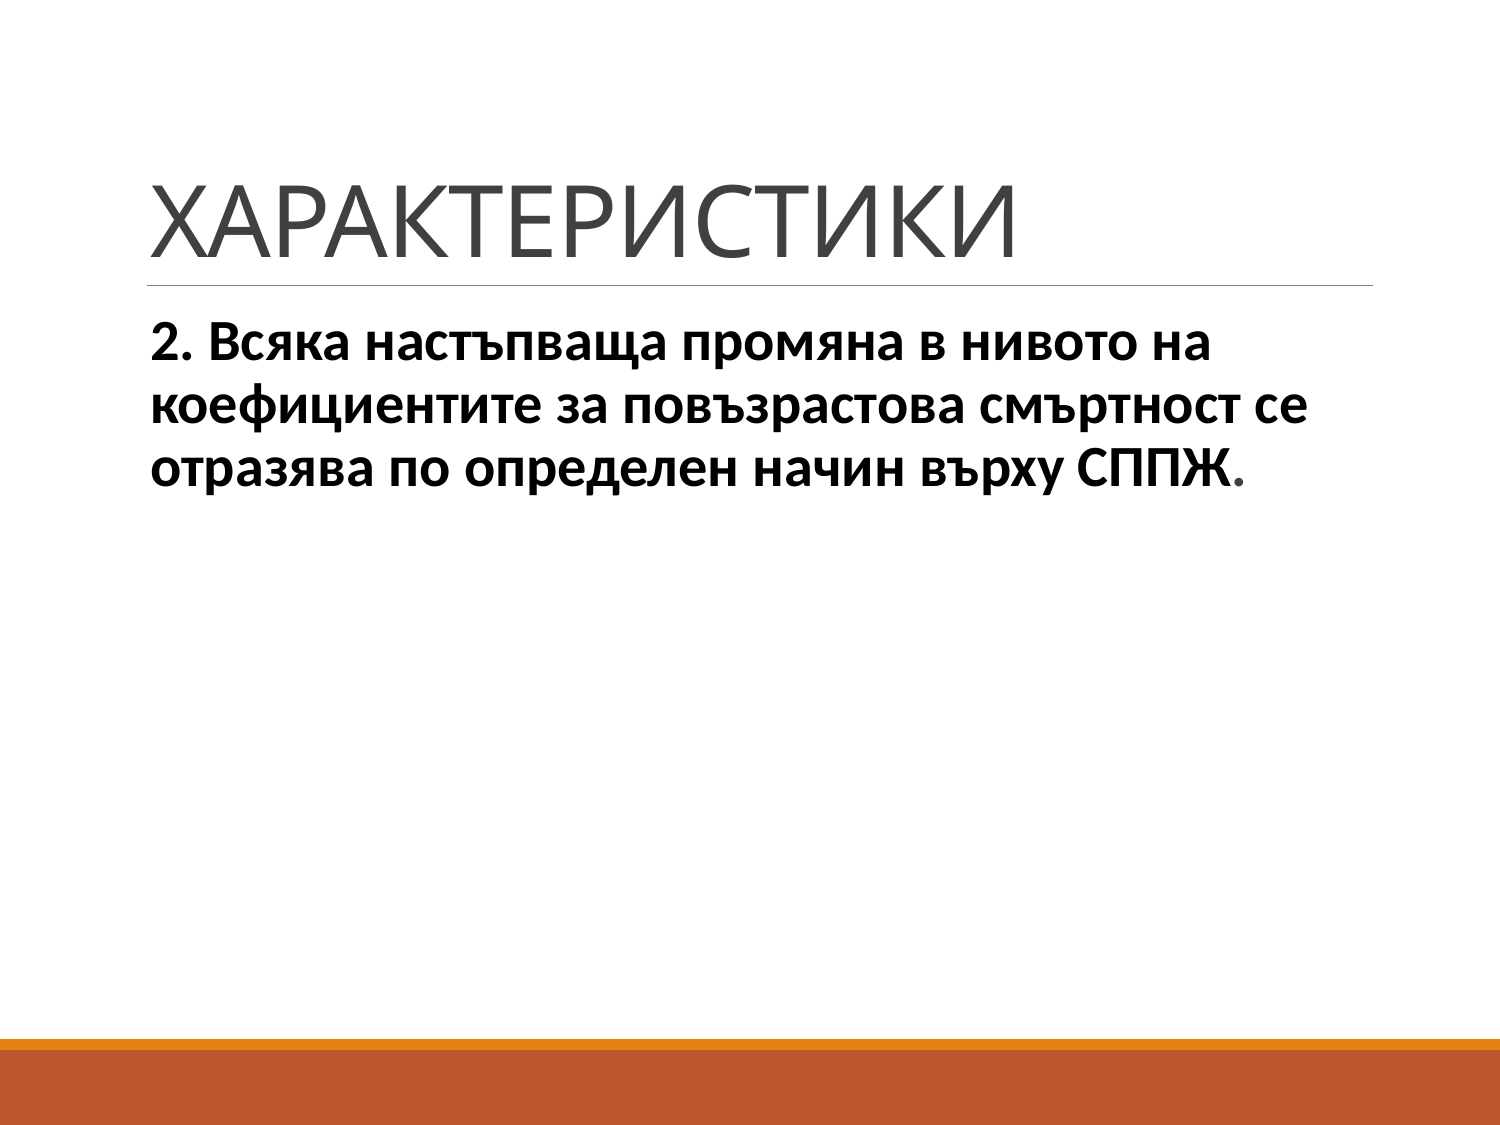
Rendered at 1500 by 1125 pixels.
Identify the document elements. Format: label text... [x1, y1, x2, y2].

title ХАРАКТЕРИСТИКИ [135, 47, 1373, 285]
list 2. Всяка настъпваща промяна в нивото на коефициентите за повъзрастова смъртност се отразява по определен начин върху СППЖ. [135, 302, 1373, 963]
